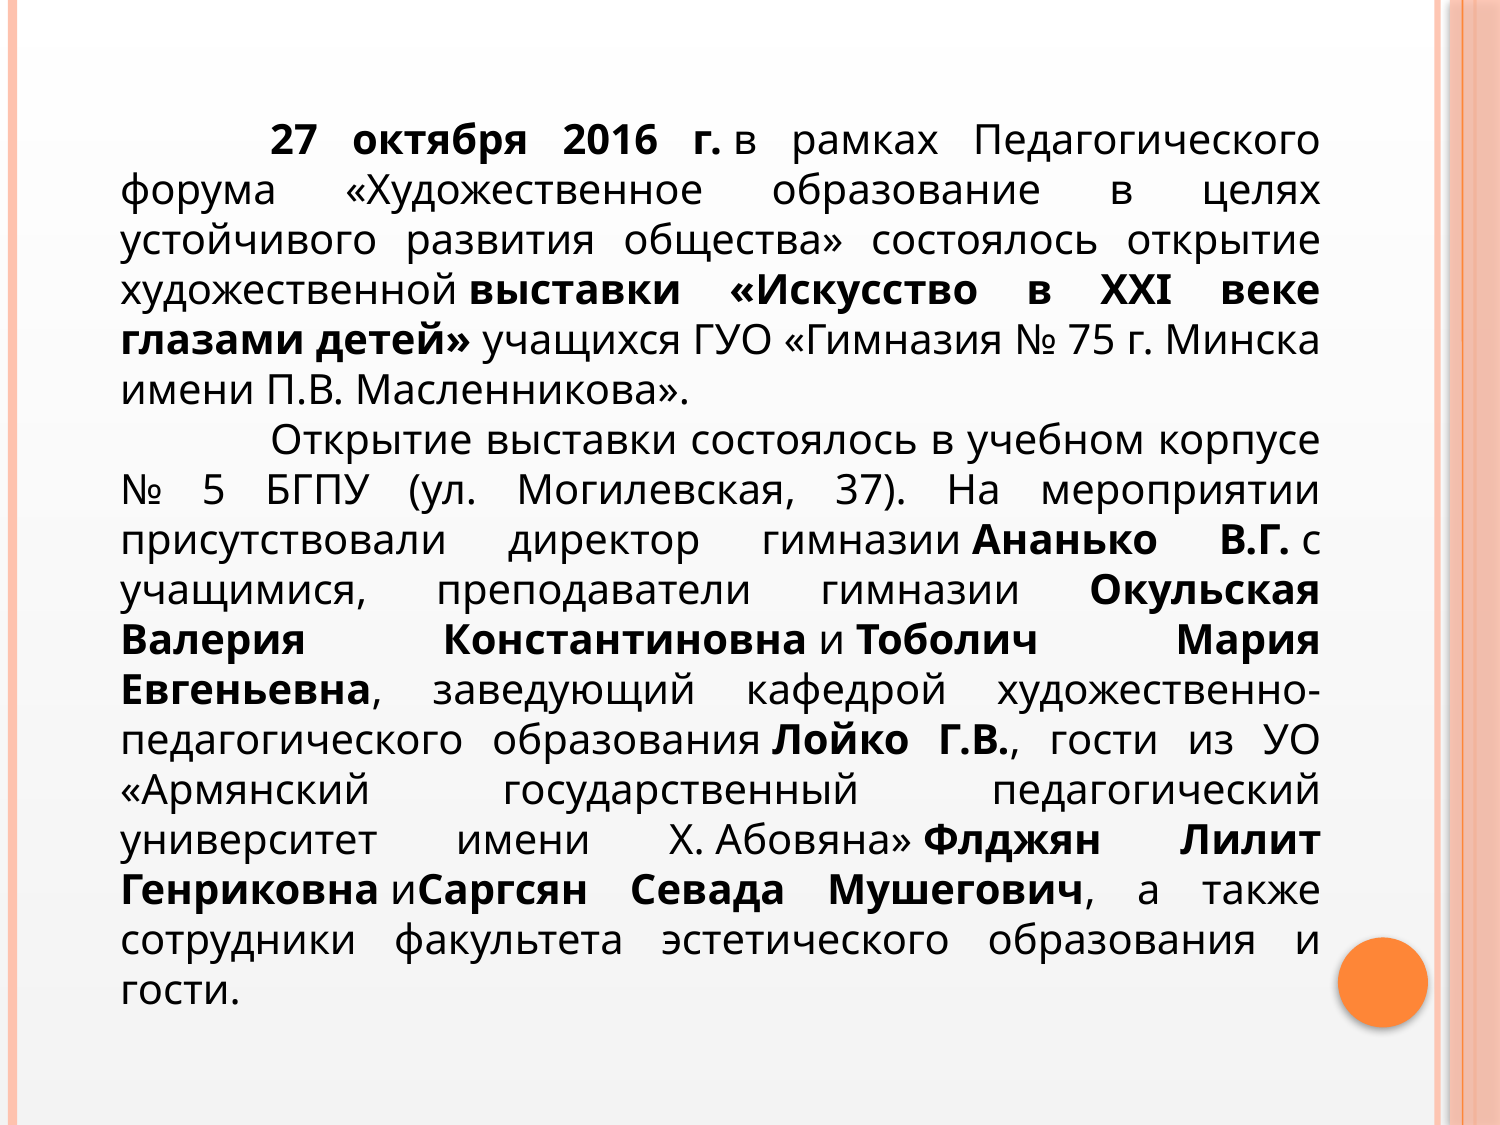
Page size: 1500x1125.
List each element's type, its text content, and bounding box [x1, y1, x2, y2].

text_box 27 октября 2016 г. в рамках Педагогического форума «Художественное образование в целях устойчивого развития общества» состоялось открытие художественной выставки «Искусство в ХХІ веке глазами детей» учащихся ГУО «Гимназия № 75 г. Минска имени П.В. Масленникова». Открытие выставки состоялось в учебном корпусе № 5 БГПУ (ул. Могилевская, 37). На мероприятии присутствовали директор гимназии Ананько В.Г. с учащимися, преподаватели гимназии Окульская Валерия Константиновна и Тоболич Мария Евгеньевна, заведующий кафедрой художественно-педагогического образования Лойко Г.В., гости из УО «Армянский государственный педагогический университет имени Х. Абовяна» Флджян Лилит Генриковна иСаргсян Севада Мушегович, а также сотрудники факультета эстетического образования и гости. [105, 105, 1336, 1066]
